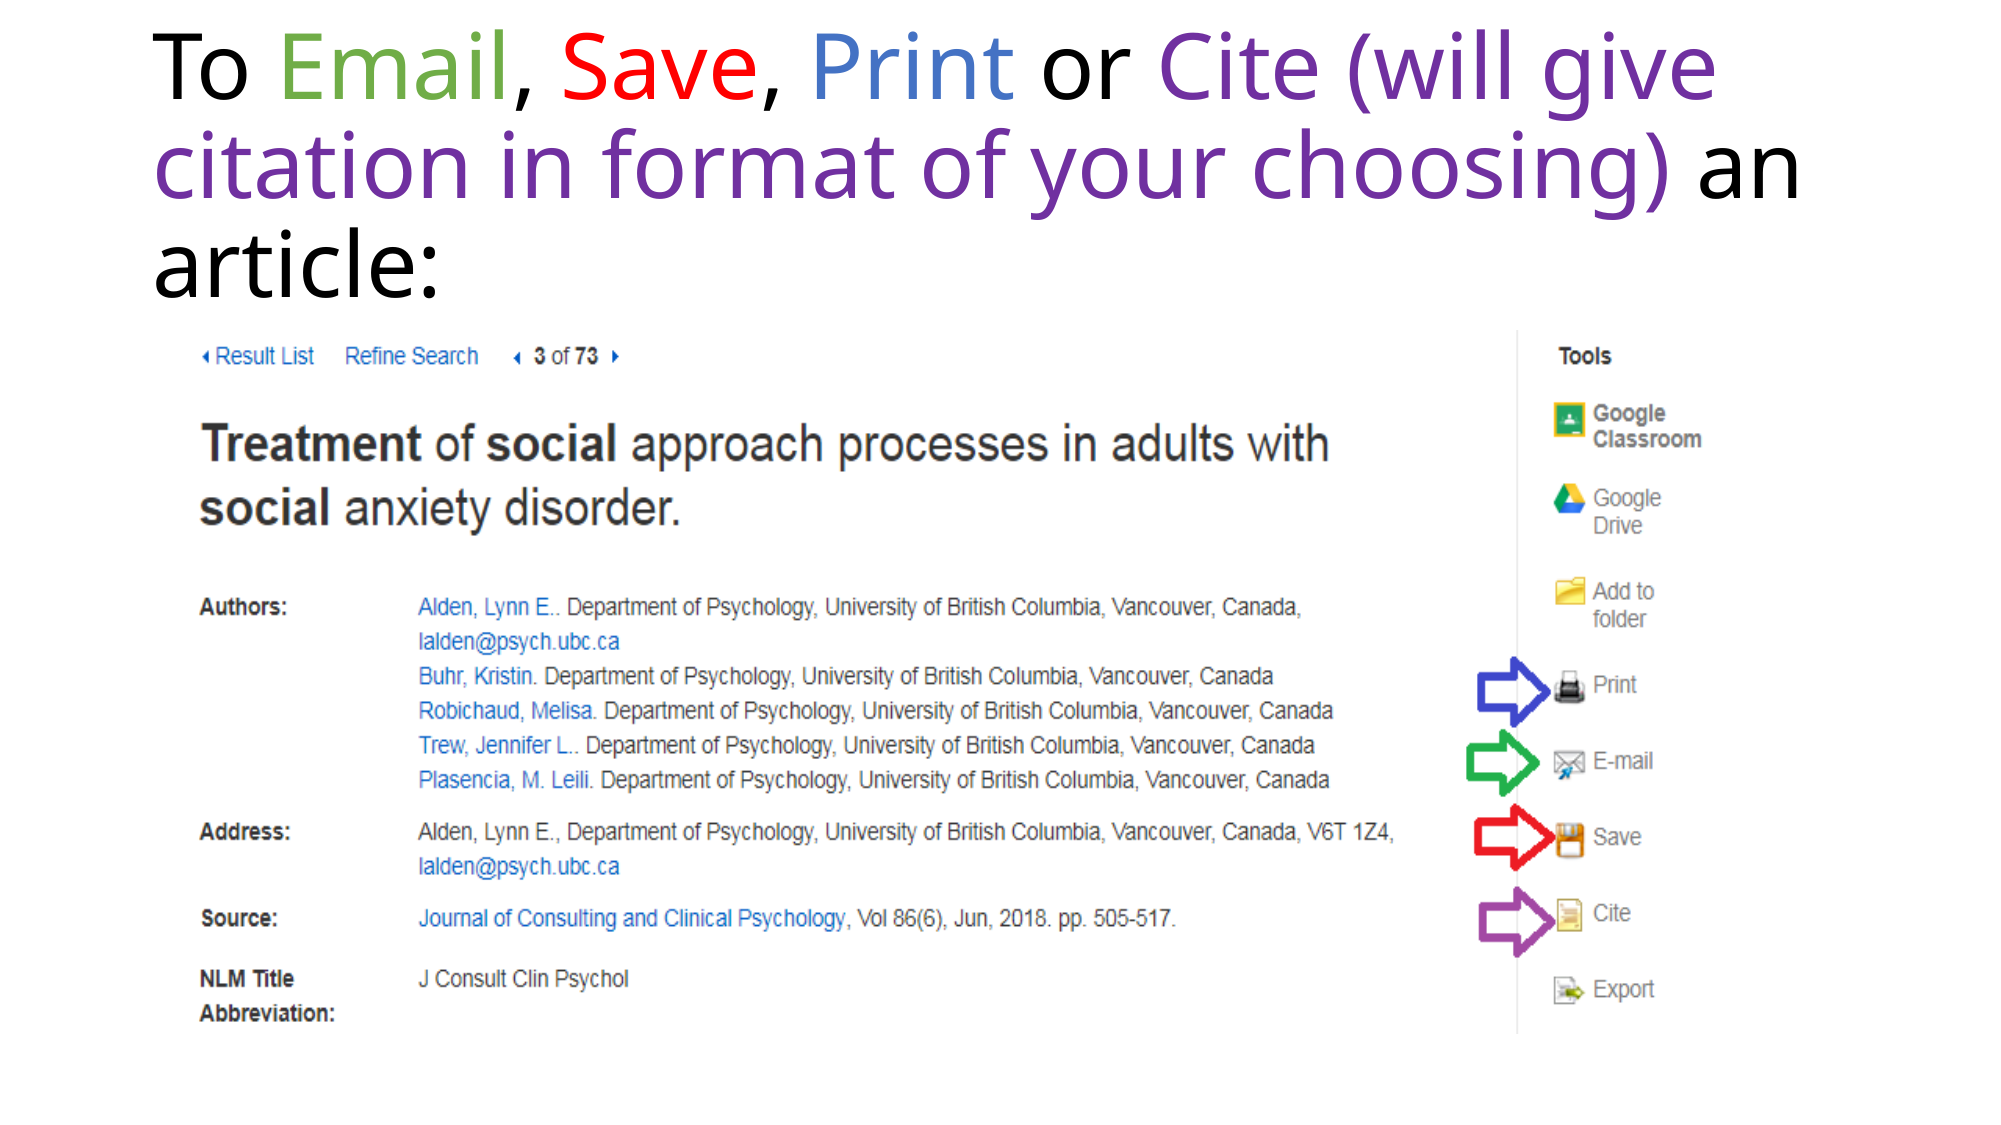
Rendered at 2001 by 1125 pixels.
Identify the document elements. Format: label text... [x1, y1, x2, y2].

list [184, 329, 1720, 1034]
title To Email, Save, Print or Cite (will give citation in format of your choosing) an article: [137, 59, 1863, 278]
